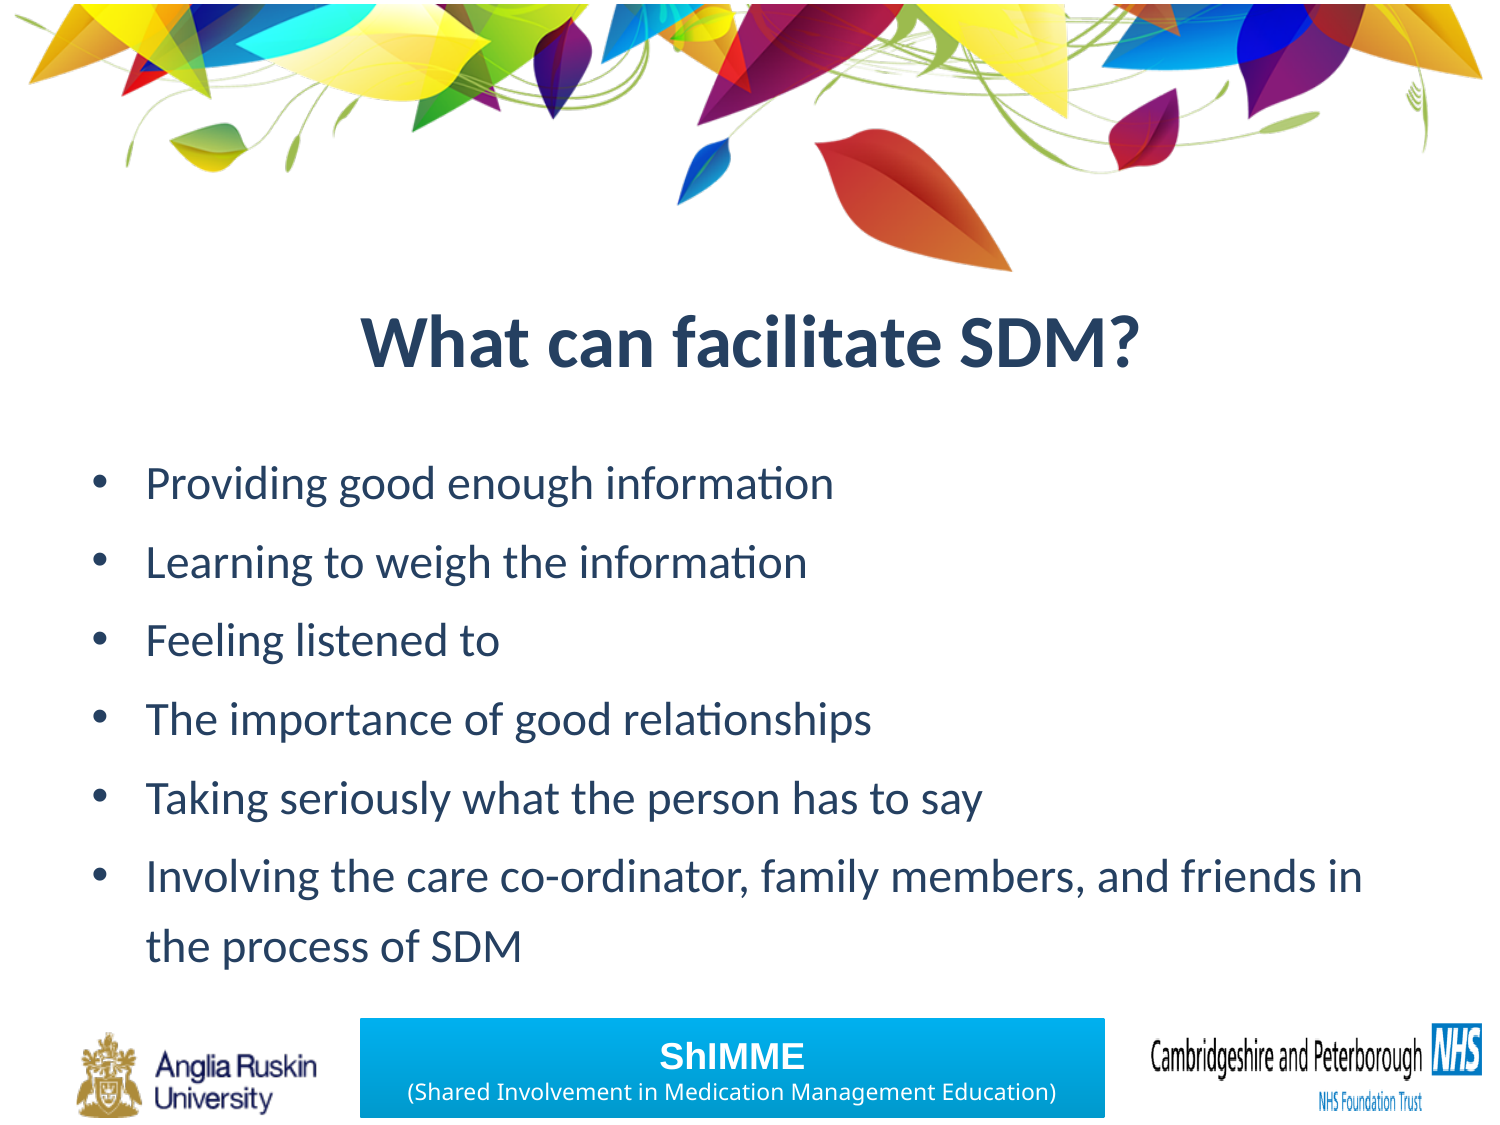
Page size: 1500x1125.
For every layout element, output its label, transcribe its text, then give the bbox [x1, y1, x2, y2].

list Providing good enough information Learning to weigh the information Feeling listened to The importance of good relationships Taking seriously what the person has to say Involving the care co-ordinator, family members, and friends in the process of SDM [76, 432, 1427, 982]
title What can facilitate SDM? [76, 243, 1427, 431]
picture [1151, 1023, 1482, 1111]
picture [660, 4, 667, 23]
picture [76, 1018, 334, 1118]
picture [0, 4, 1500, 279]
